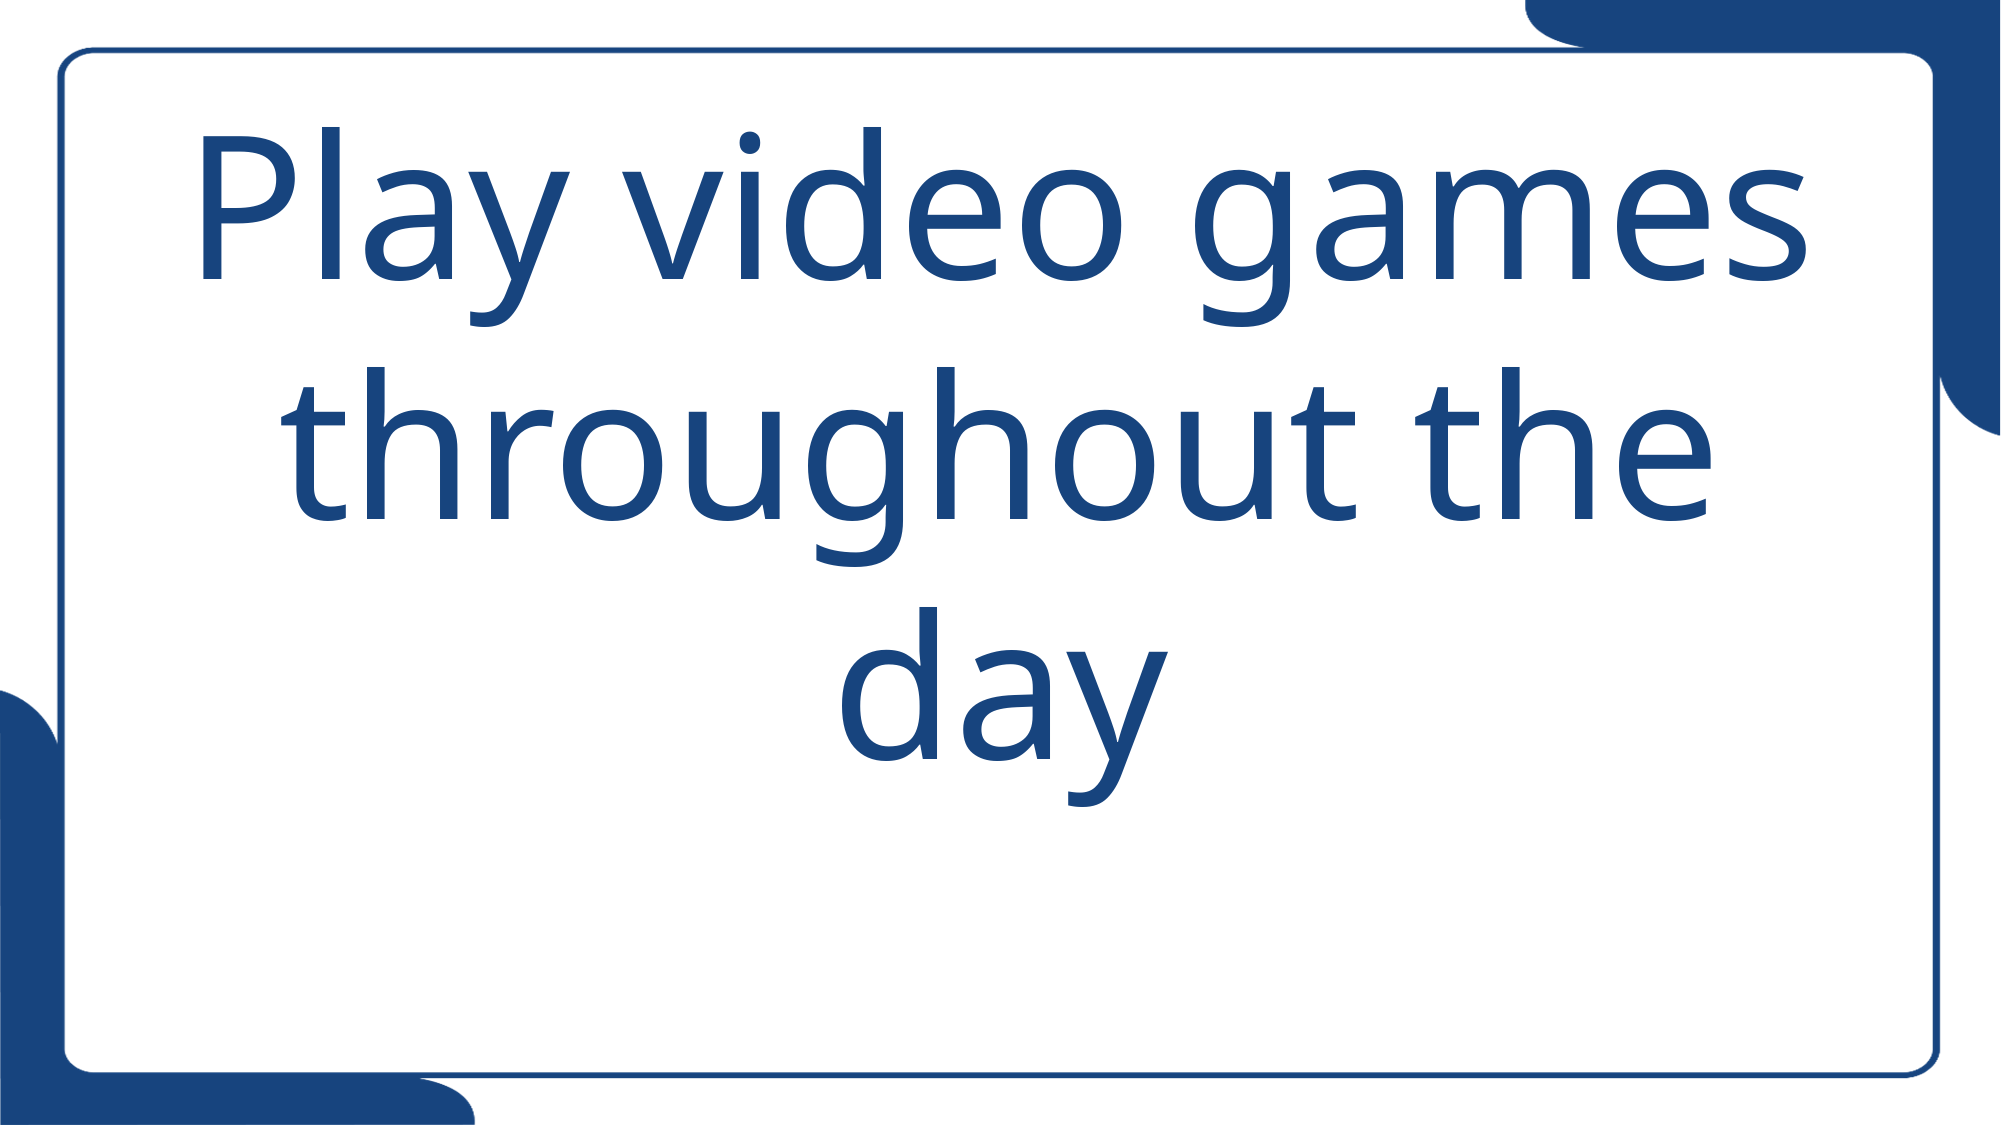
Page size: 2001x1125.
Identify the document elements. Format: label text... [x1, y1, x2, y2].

title Play video games throughout the day [148, 317, 1852, 807]
picture [0, 0, 2001, 1125]
